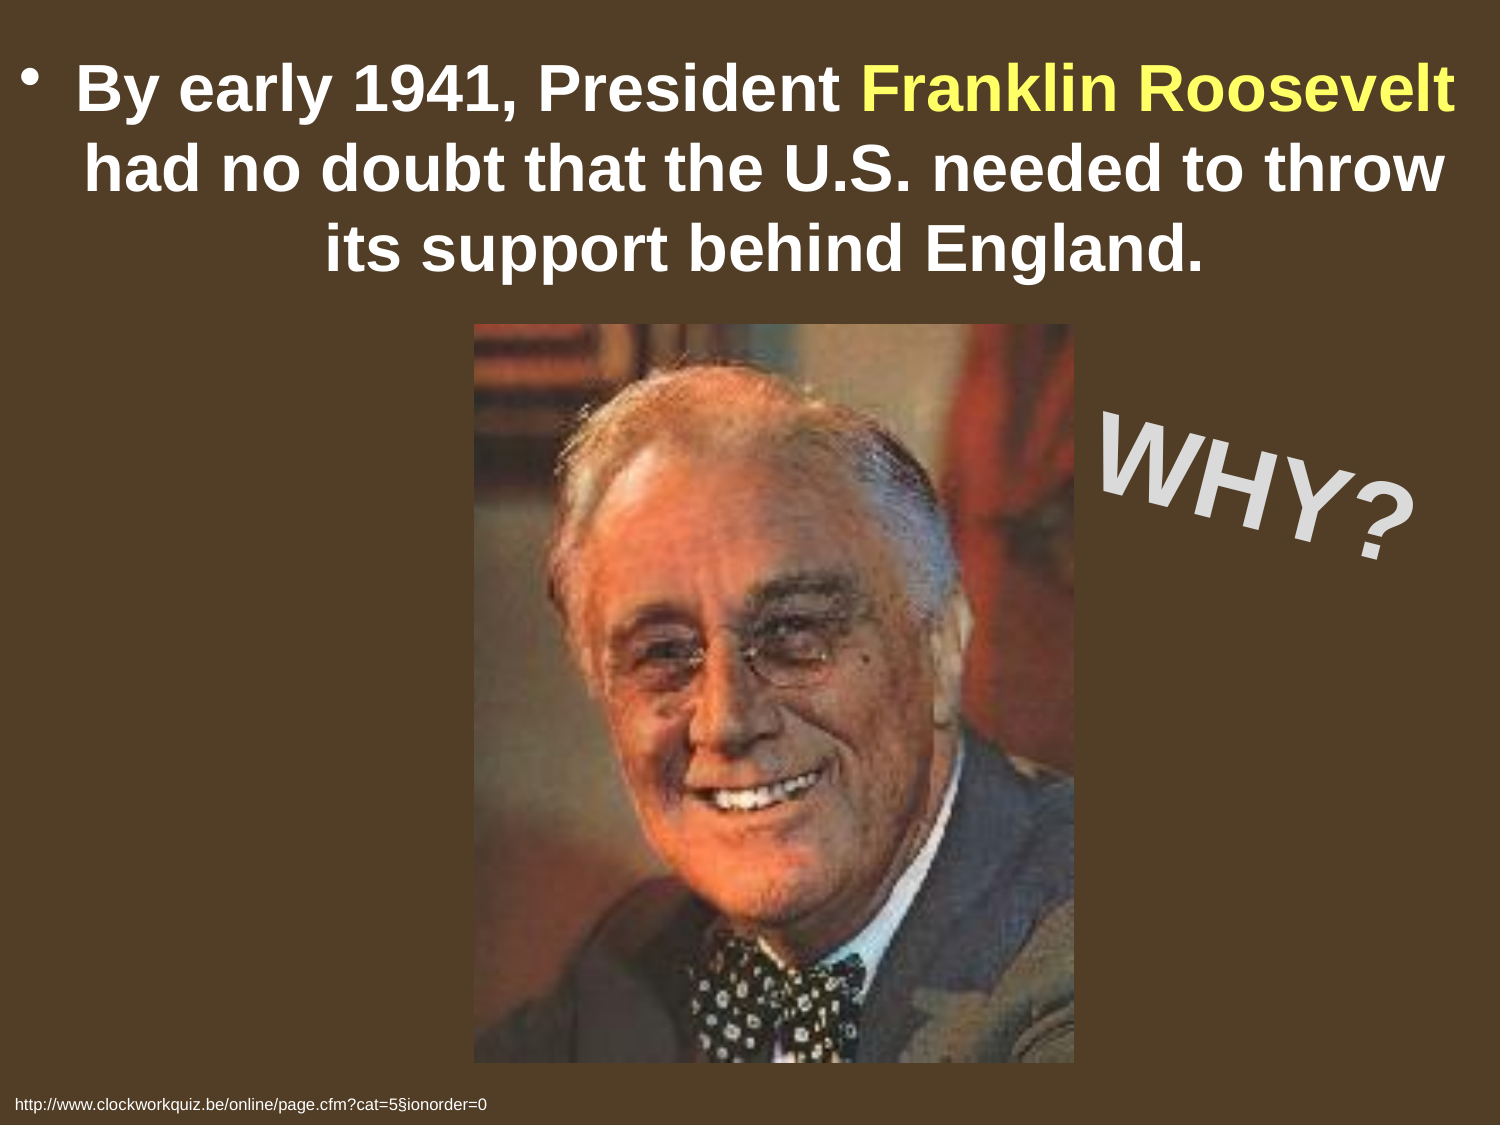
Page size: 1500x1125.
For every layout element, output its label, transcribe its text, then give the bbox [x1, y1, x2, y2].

list By early 1941, President Franklin Roosevelt had no doubt that the U.S. needed to throw its support behind England. [0, 37, 1476, 788]
text_box Why? [1077, 366, 1450, 601]
picture [474, 324, 1074, 1063]
text_box http://www.clockworkquiz.be/online/page.cfm?cat=5§ionorder=0 [0, 1065, 1500, 1125]
